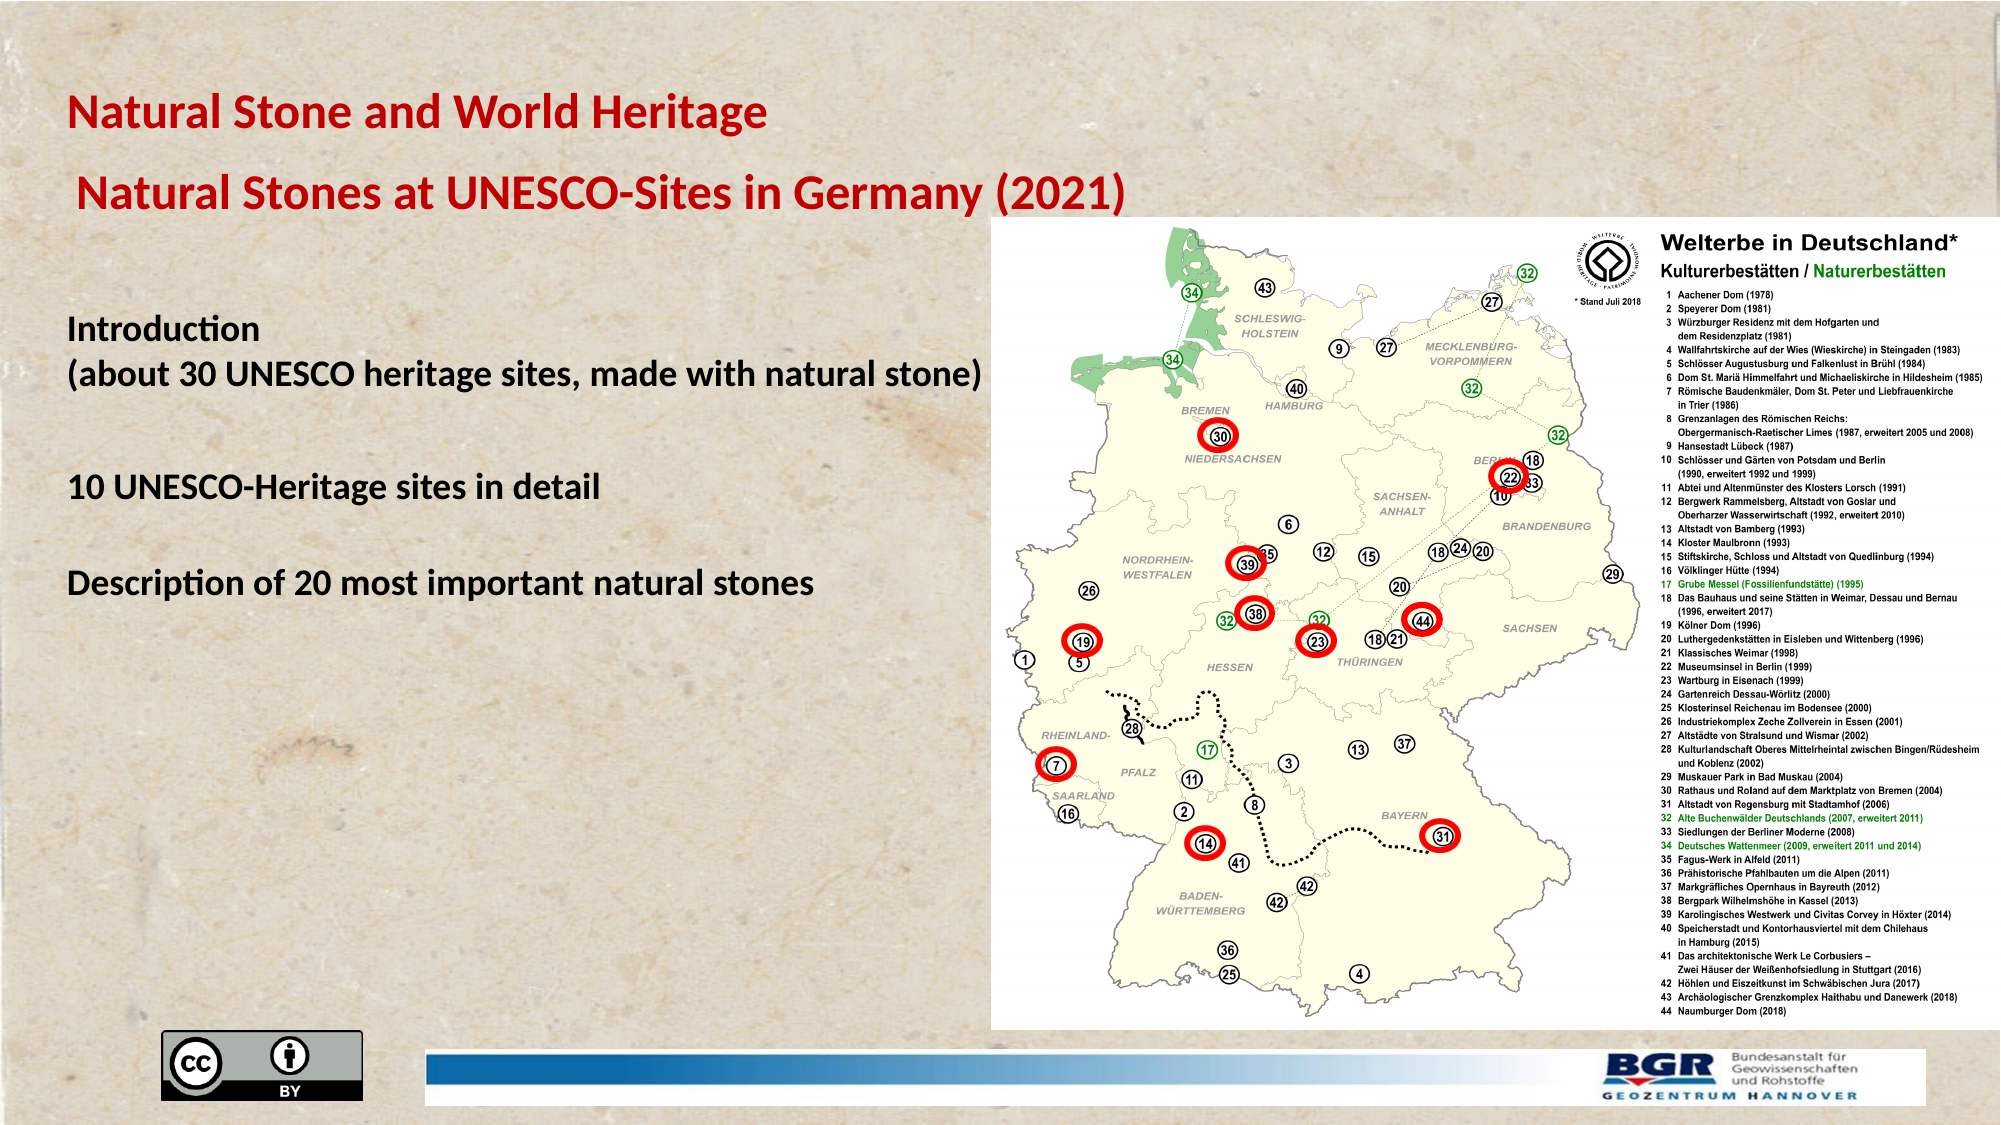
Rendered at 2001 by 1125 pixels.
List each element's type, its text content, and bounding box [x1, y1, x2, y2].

text_box Natural Stone and World Heritage Natural Stones at UNESCO-Sites in Germany (2021) Introduction (about 30 UNESCO heritage sites, made with natural stone) 10 UNESCO-Heritage sites in detail Description of 20 most important natural stones [52, 67, 1497, 611]
picture [0, 1, 2000, 1125]
